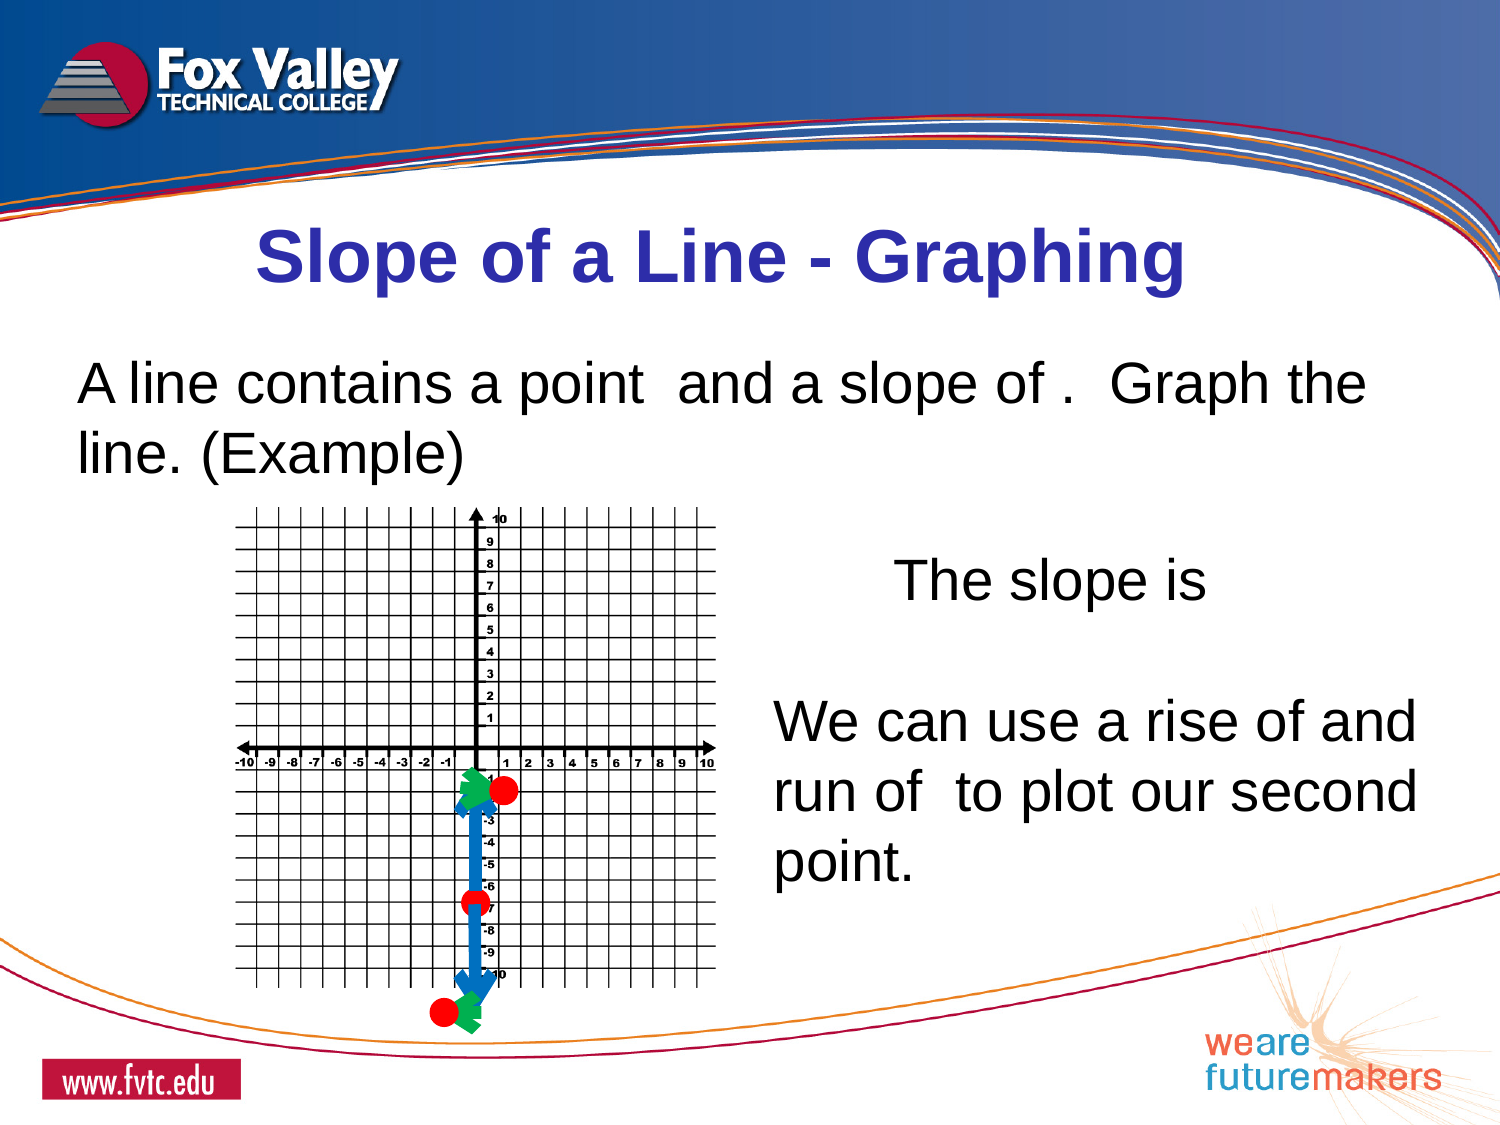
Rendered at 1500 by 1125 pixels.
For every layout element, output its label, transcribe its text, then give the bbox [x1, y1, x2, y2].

picture [0, 0, 1500, 1125]
text_box Slope of a Line - Graphing [240, 199, 1204, 305]
text_box [429, 997, 459, 1028]
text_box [475, 788, 504, 793]
